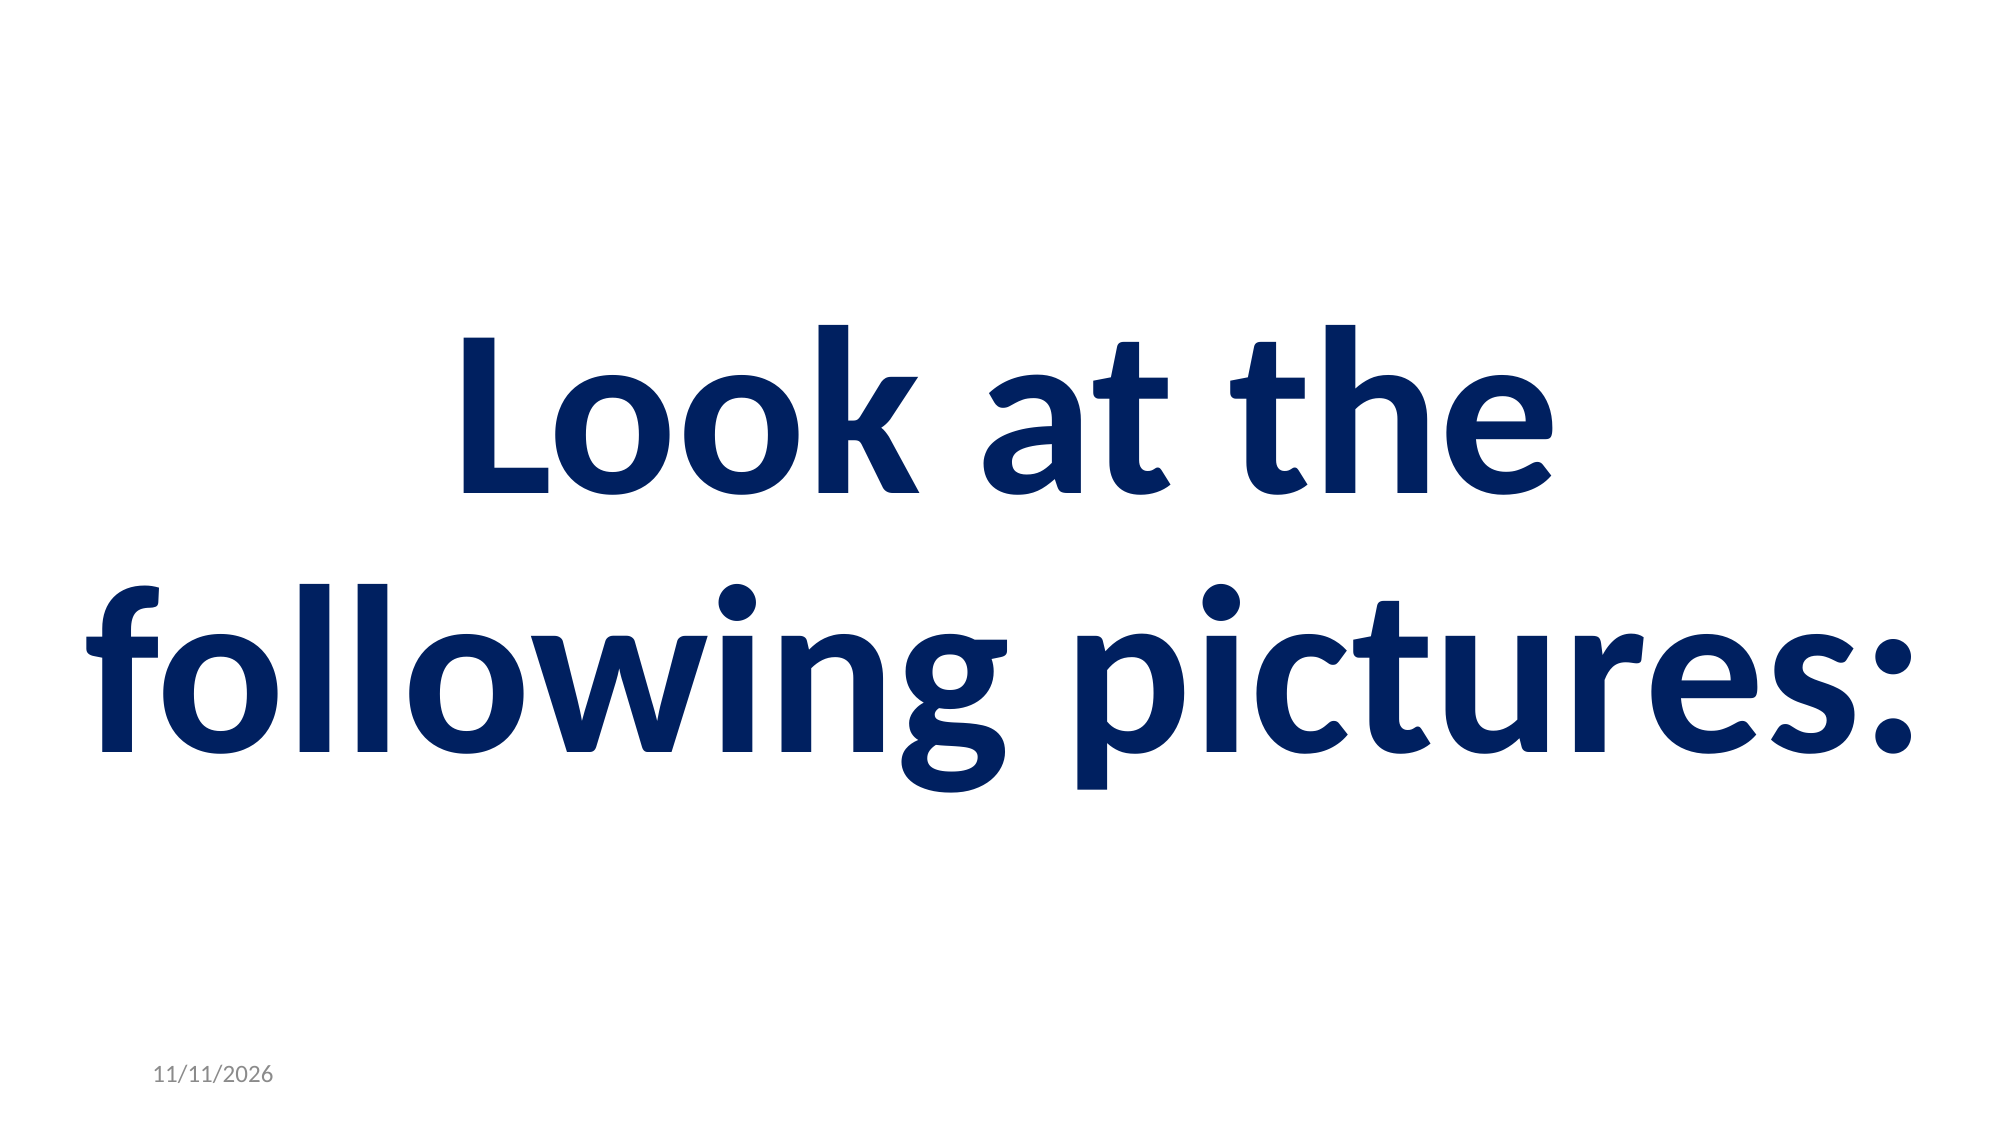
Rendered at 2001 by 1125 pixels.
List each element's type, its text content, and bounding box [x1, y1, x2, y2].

slide_number 09-Apr-19 [137, 1042, 588, 1103]
subtitle Look at the following pictures: [12, 18, 2000, 1121]
